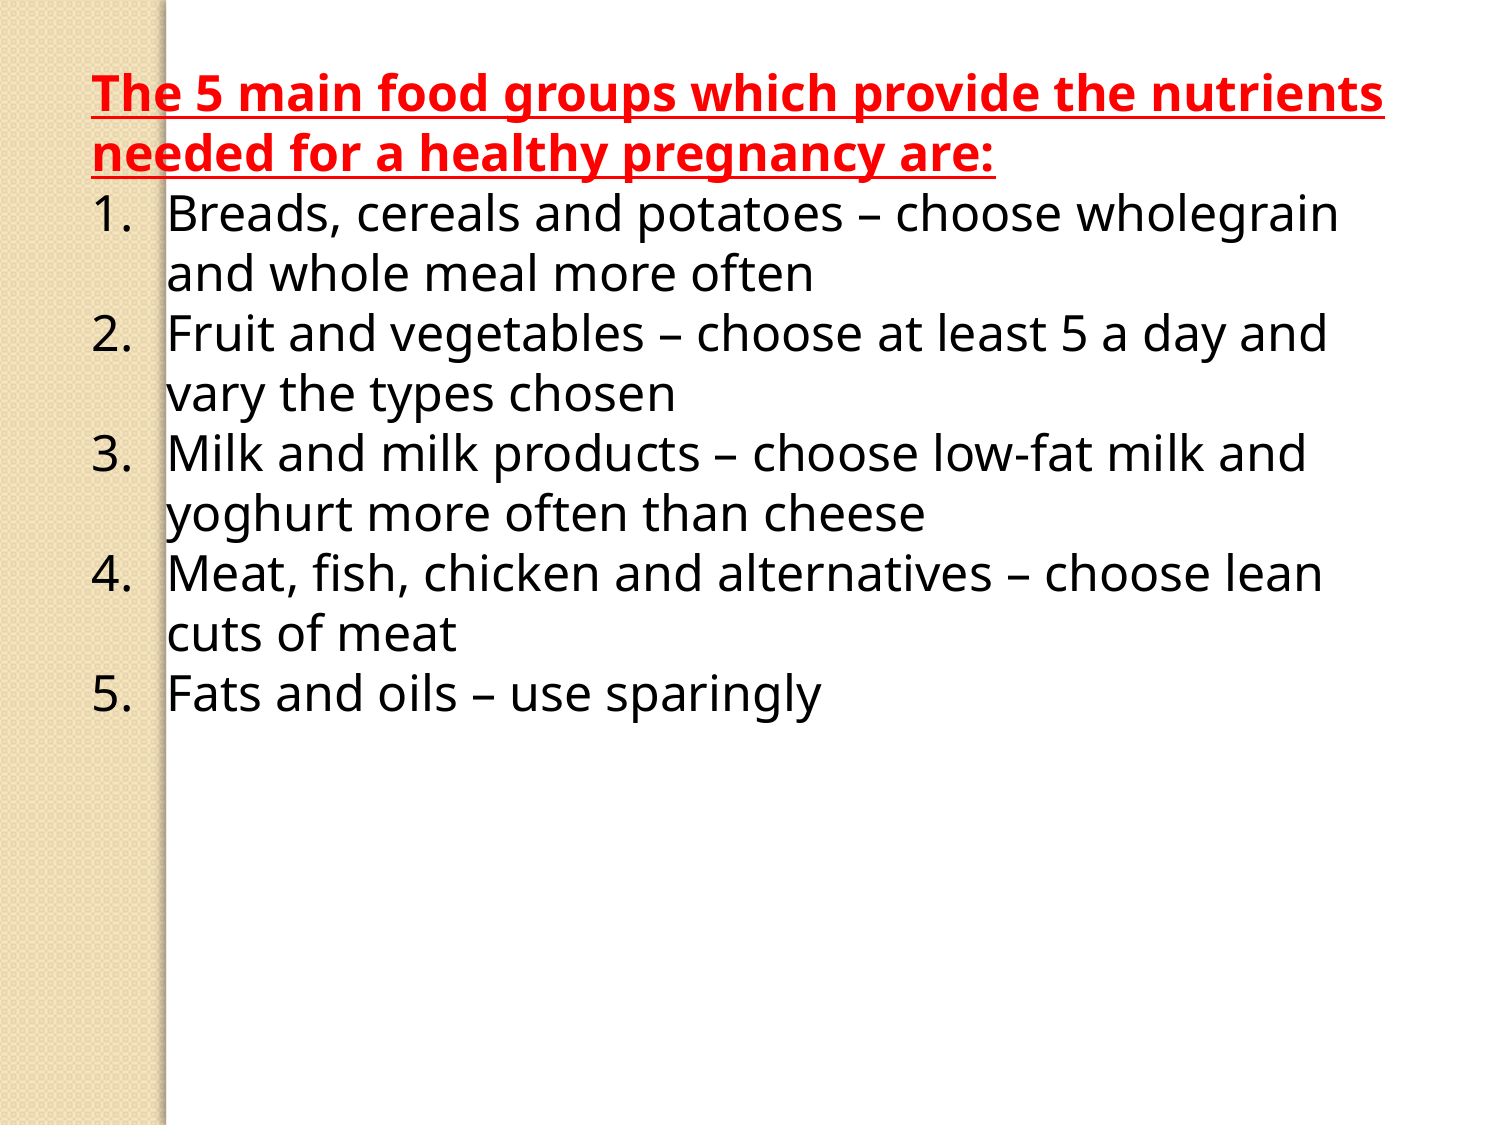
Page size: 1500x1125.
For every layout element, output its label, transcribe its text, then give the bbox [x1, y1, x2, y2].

text_box The 5 main food groups which provide the nutrients needed for a healthy pregnancy are: Breads, cereals and potatoes – choose wholegrain and whole meal more often Fruit and vegetables – choose at least 5 a day and vary the types chosen Milk and milk products – choose low-fat milk and yoghurt more often than cheese Meat, fish, chicken and alternatives – choose lean cuts of meat Fats and oils – use sparingly [76, 54, 1424, 730]
